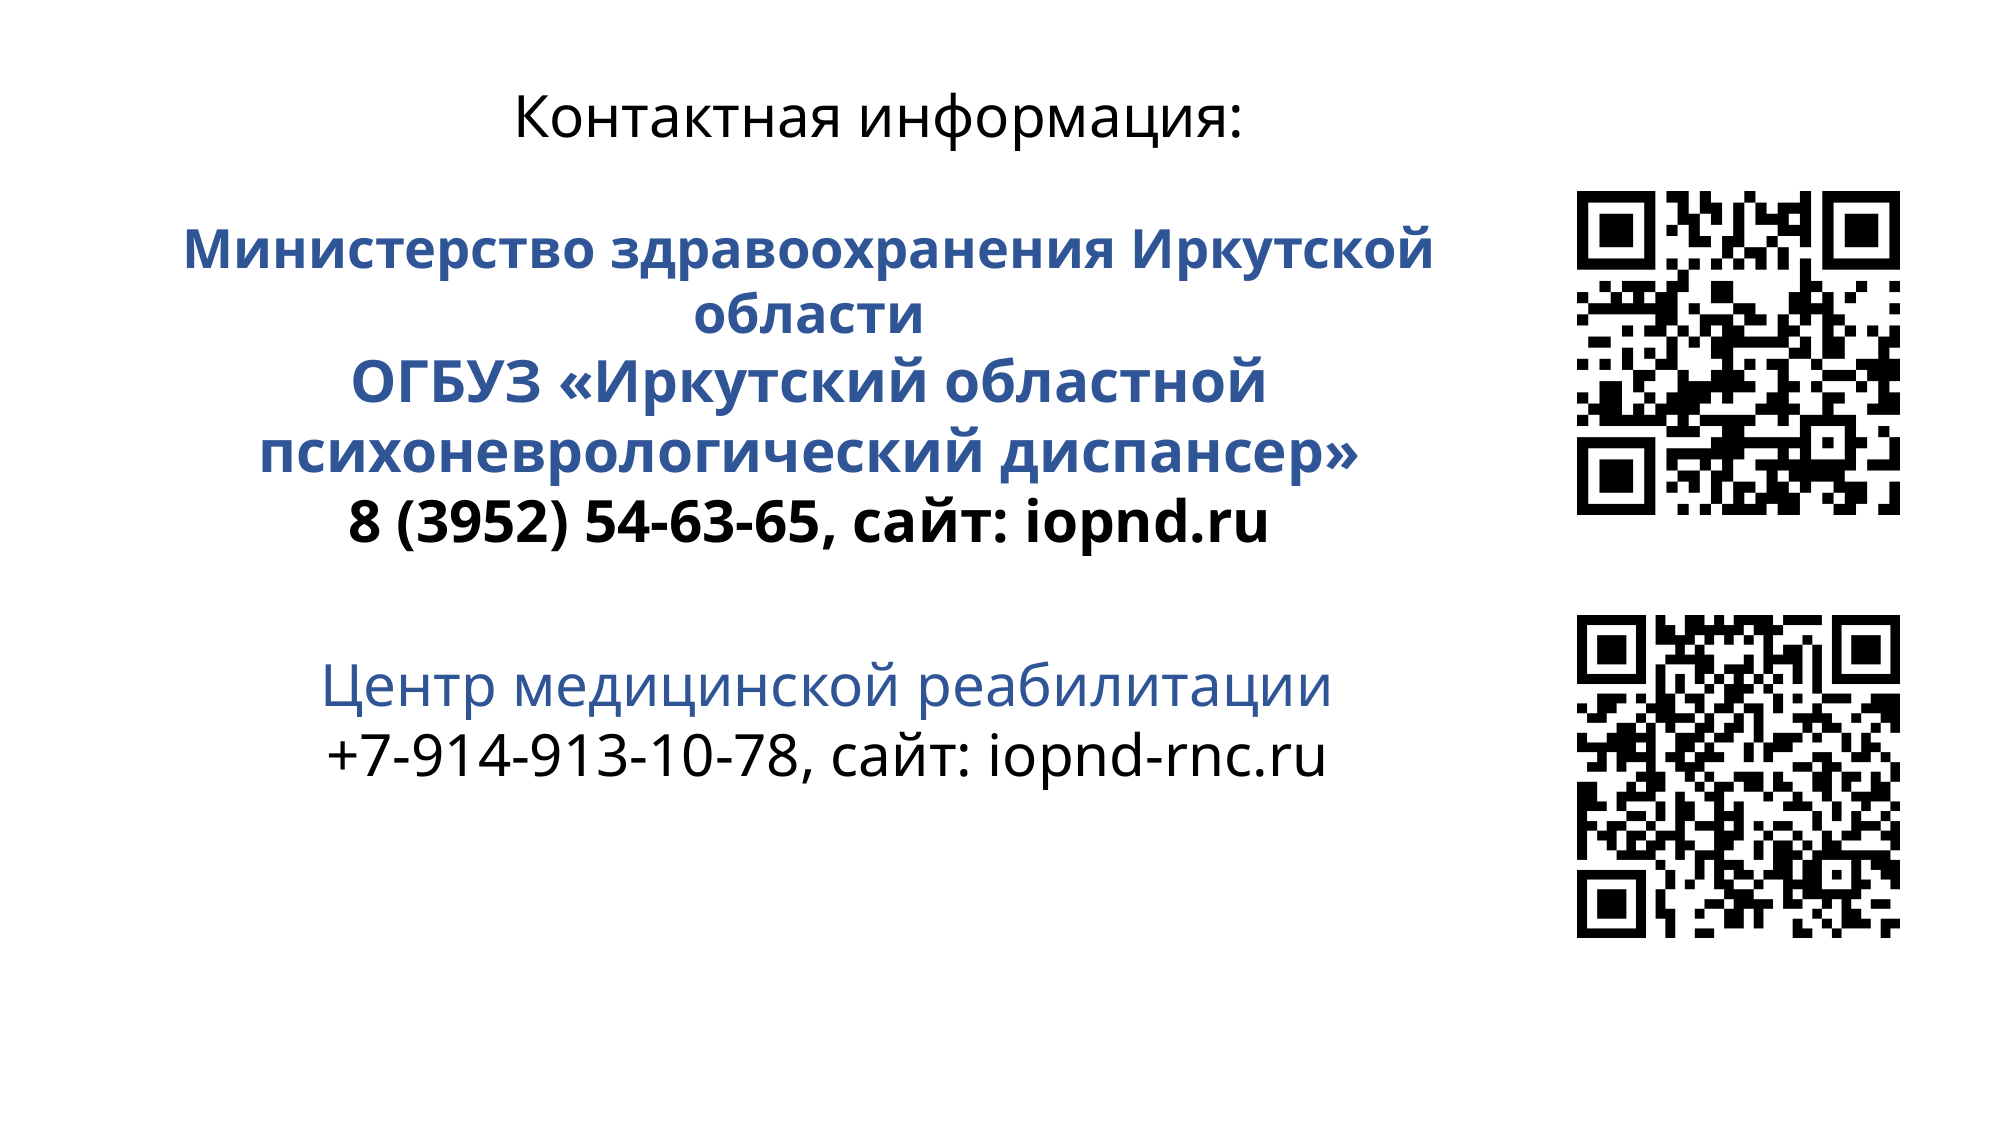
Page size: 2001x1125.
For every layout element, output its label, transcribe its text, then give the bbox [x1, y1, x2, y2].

text_box Контактная информация: [378, 72, 1379, 227]
picture [1577, 191, 1900, 515]
picture [1577, 615, 1900, 939]
text_box Центр медицинской реабилитации +7-914-913-10-78, сайт: iopnd-rnc.ru [116, 640, 1465, 911]
text_box Министерство здравоохранения Иркутской области ОГБУЗ «Иркутский областной психоневрологический диспансер» 8 (3952) 54-63-65, сайт: iopnd.ru [72, 206, 1548, 562]
